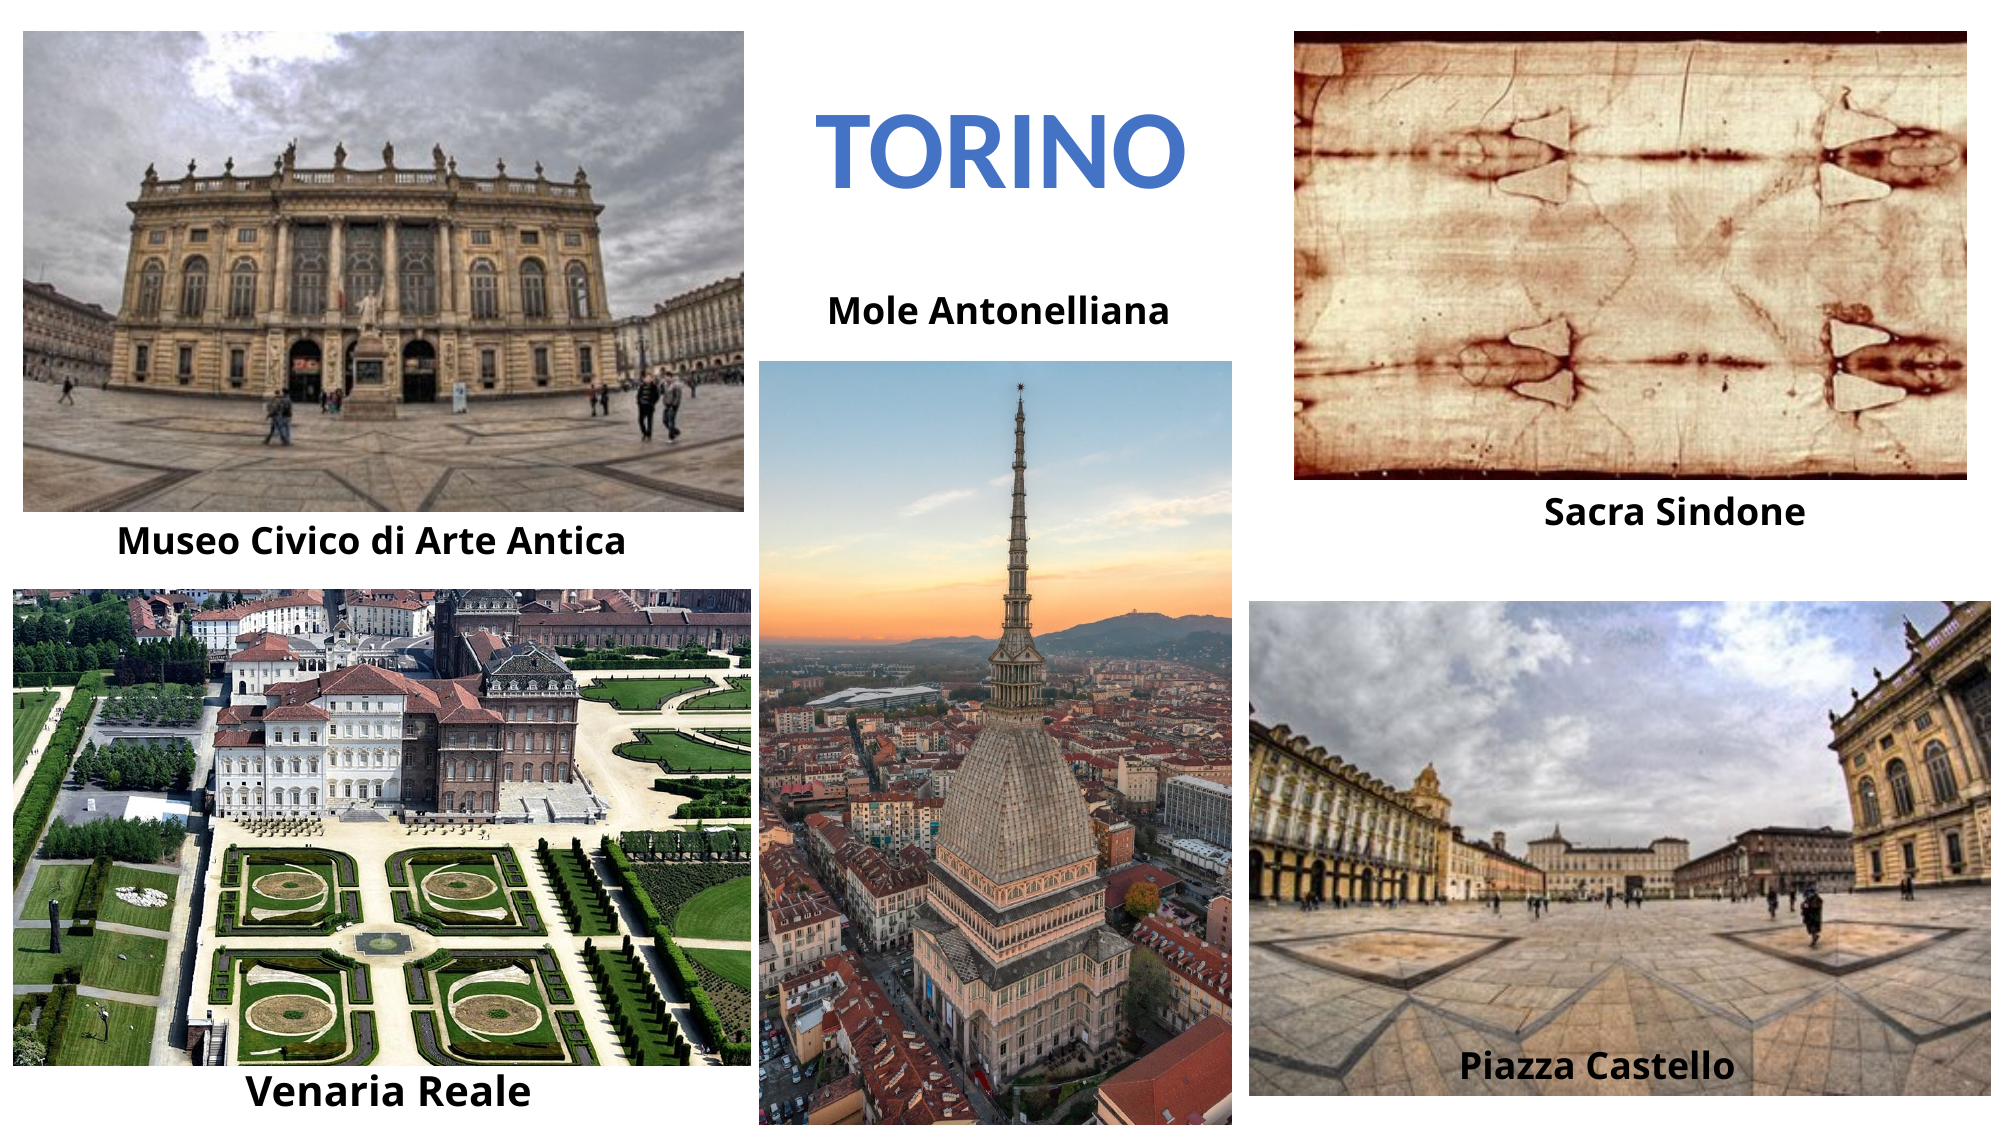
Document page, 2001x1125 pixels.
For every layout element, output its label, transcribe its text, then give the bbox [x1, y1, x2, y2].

picture [1249, 601, 1991, 1096]
picture [759, 361, 1232, 1125]
text_box Museo Civico di Arte Antica [101, 512, 643, 570]
text_box Venaria Reale [230, 1066, 547, 1123]
text_box TORINO [800, 68, 1203, 219]
text_box Sacra Sindone [1529, 481, 1832, 541]
picture [1294, 31, 1967, 480]
picture [23, 31, 744, 512]
text_box Mole Antonelliana [812, 279, 1186, 339]
picture [13, 589, 751, 1066]
